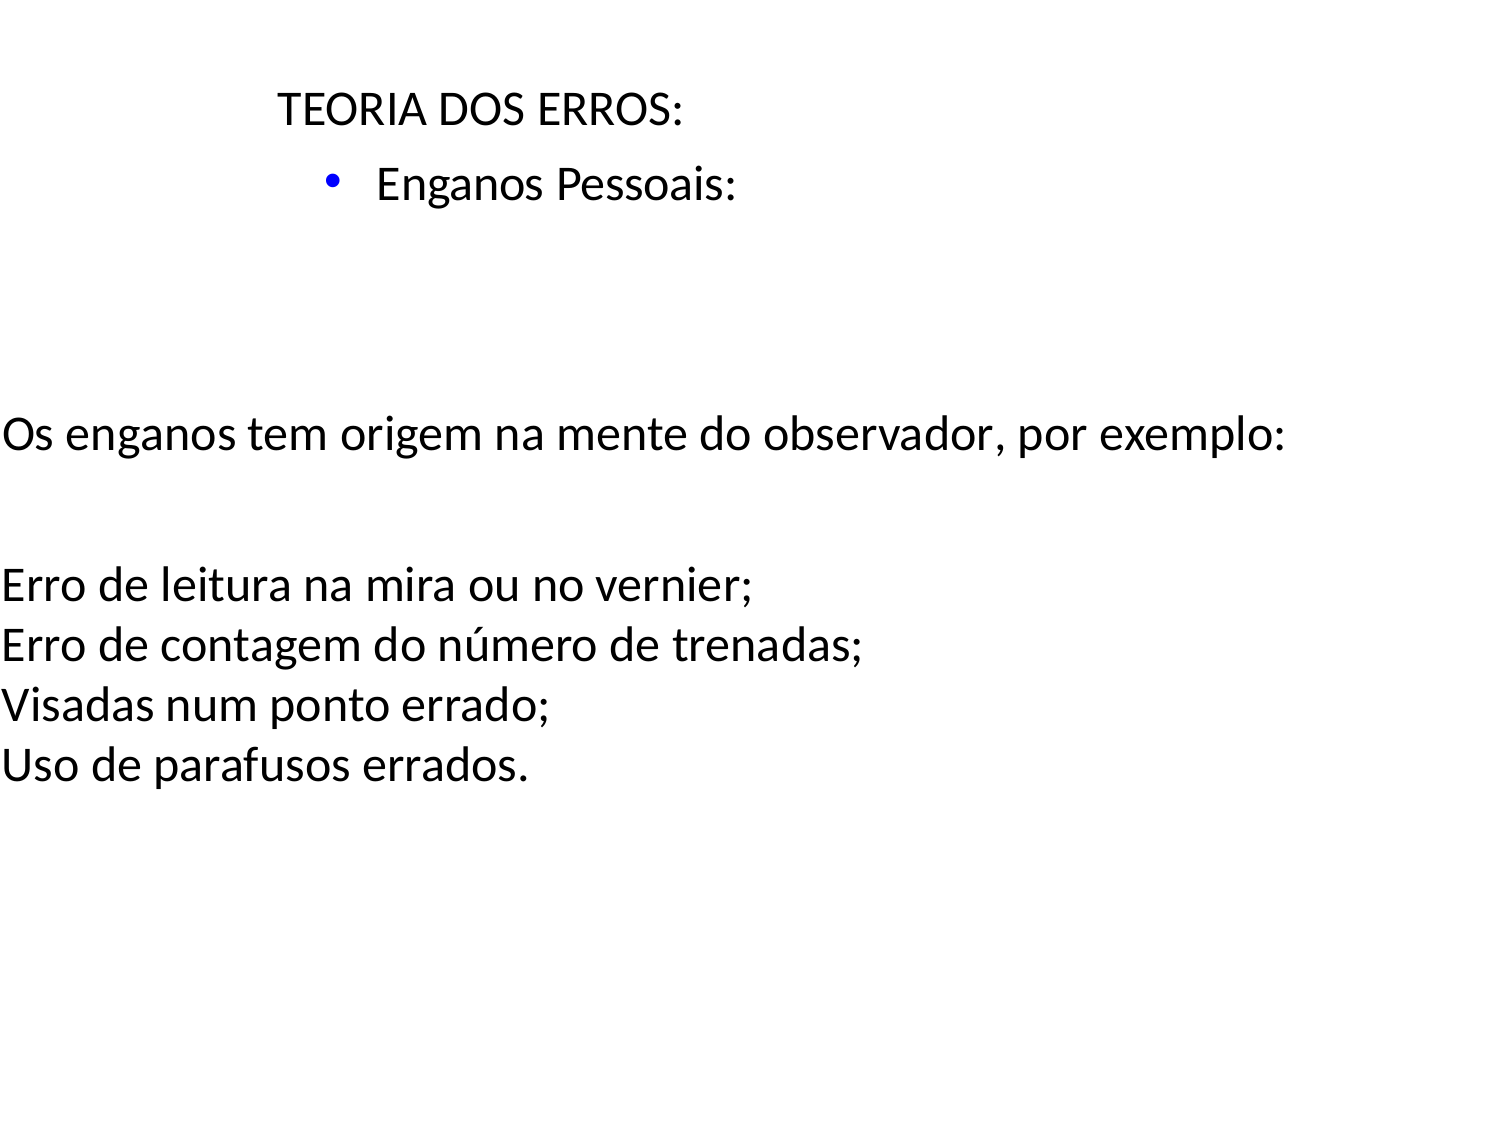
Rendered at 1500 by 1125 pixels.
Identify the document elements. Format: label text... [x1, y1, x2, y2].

text_box TEORIA DOS ERROS: Enganos Pessoais: [89, 75, 872, 211]
text_box Os enganos tem origem na mente do observador, por exemplo: Erro de leitura na mira ou no vernier; Erro de contagem do número de trenadas; Visadas num ponto errado; Uso de parafusos errados. [0, 399, 1500, 792]
